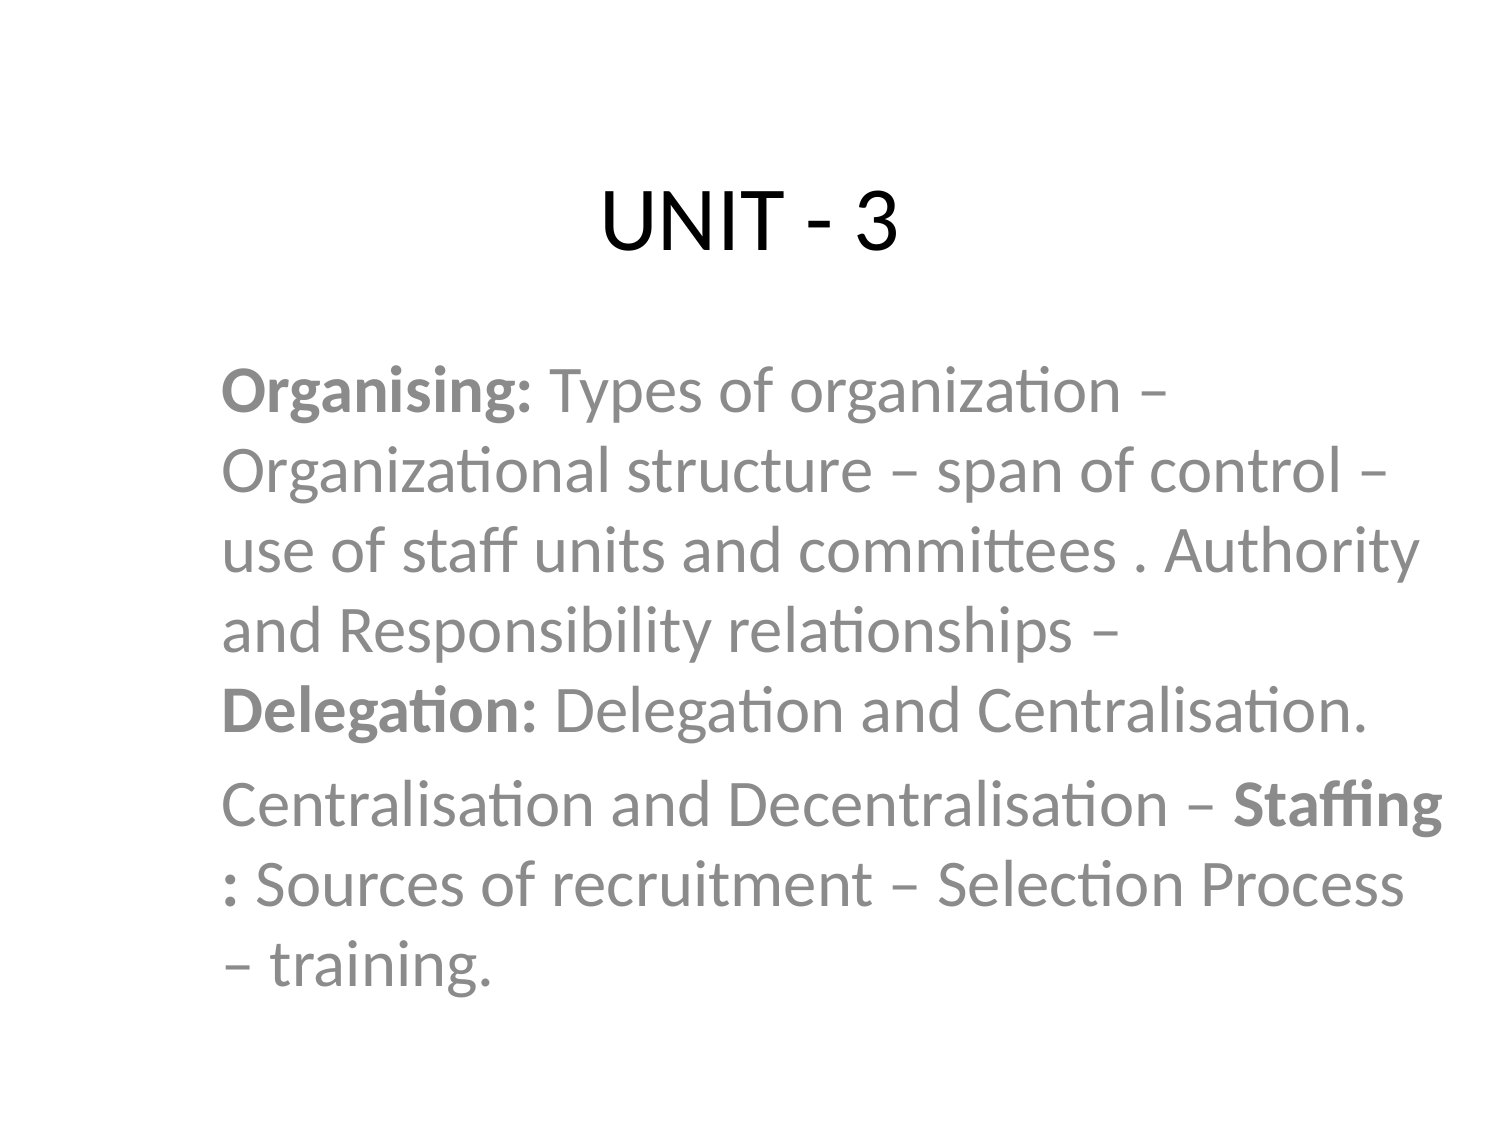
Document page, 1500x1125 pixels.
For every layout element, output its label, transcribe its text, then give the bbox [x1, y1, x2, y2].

title UNIT - 3 [112, 113, 1388, 315]
subtitle Organising: Types of organization – Organizational structure – span of control – use of staff units and committees . Authority and Responsibility relationships – Delegation: Delegation and Centralisation. Centralisation and Decentralisation – Staffing : Sources of recruitment – Selection Process – training. [206, 338, 1459, 1064]
